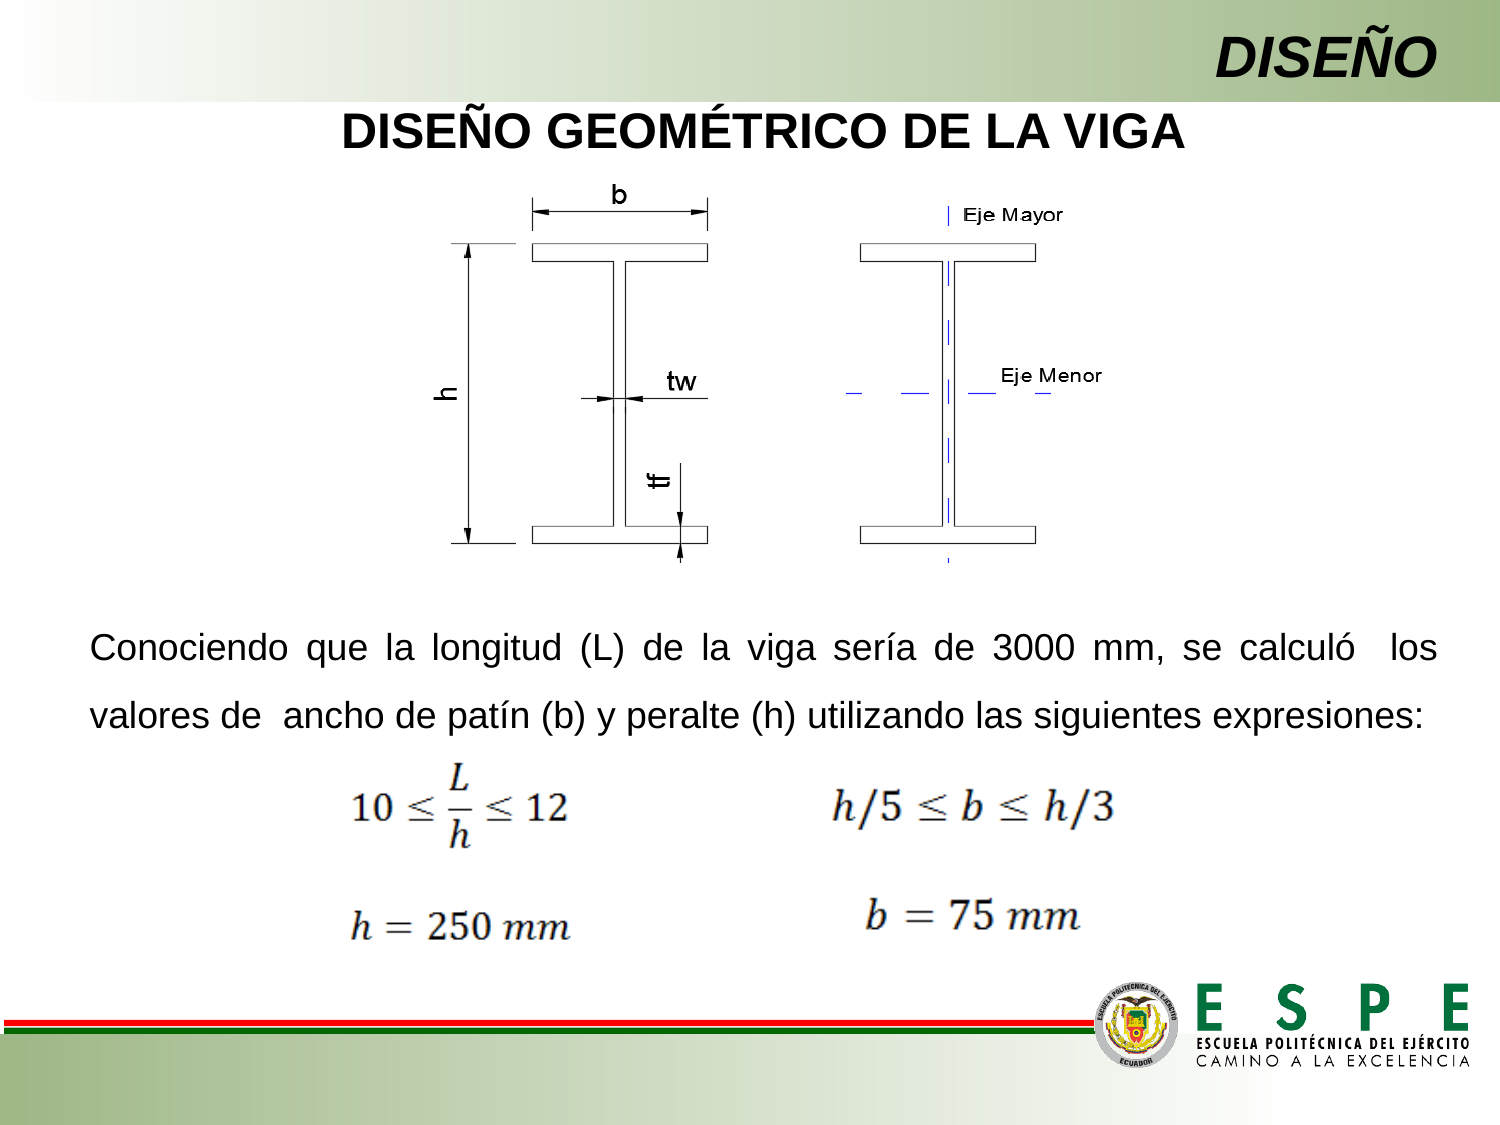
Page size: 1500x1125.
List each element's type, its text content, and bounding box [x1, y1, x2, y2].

picture [820, 770, 1126, 938]
text_box DISEÑO DISEÑO GEOMÉTRICO DE LA VIGA Conociendo que la longitud (L) de la viga sería de 3000 mm, se calculó los valores de ancho de patín (b) y peralte (h) utilizando las siguientes expresiones: [74, 11, 1453, 1020]
picture [421, 175, 1126, 563]
picture [1057, 964, 1500, 1093]
picture [330, 745, 587, 950]
